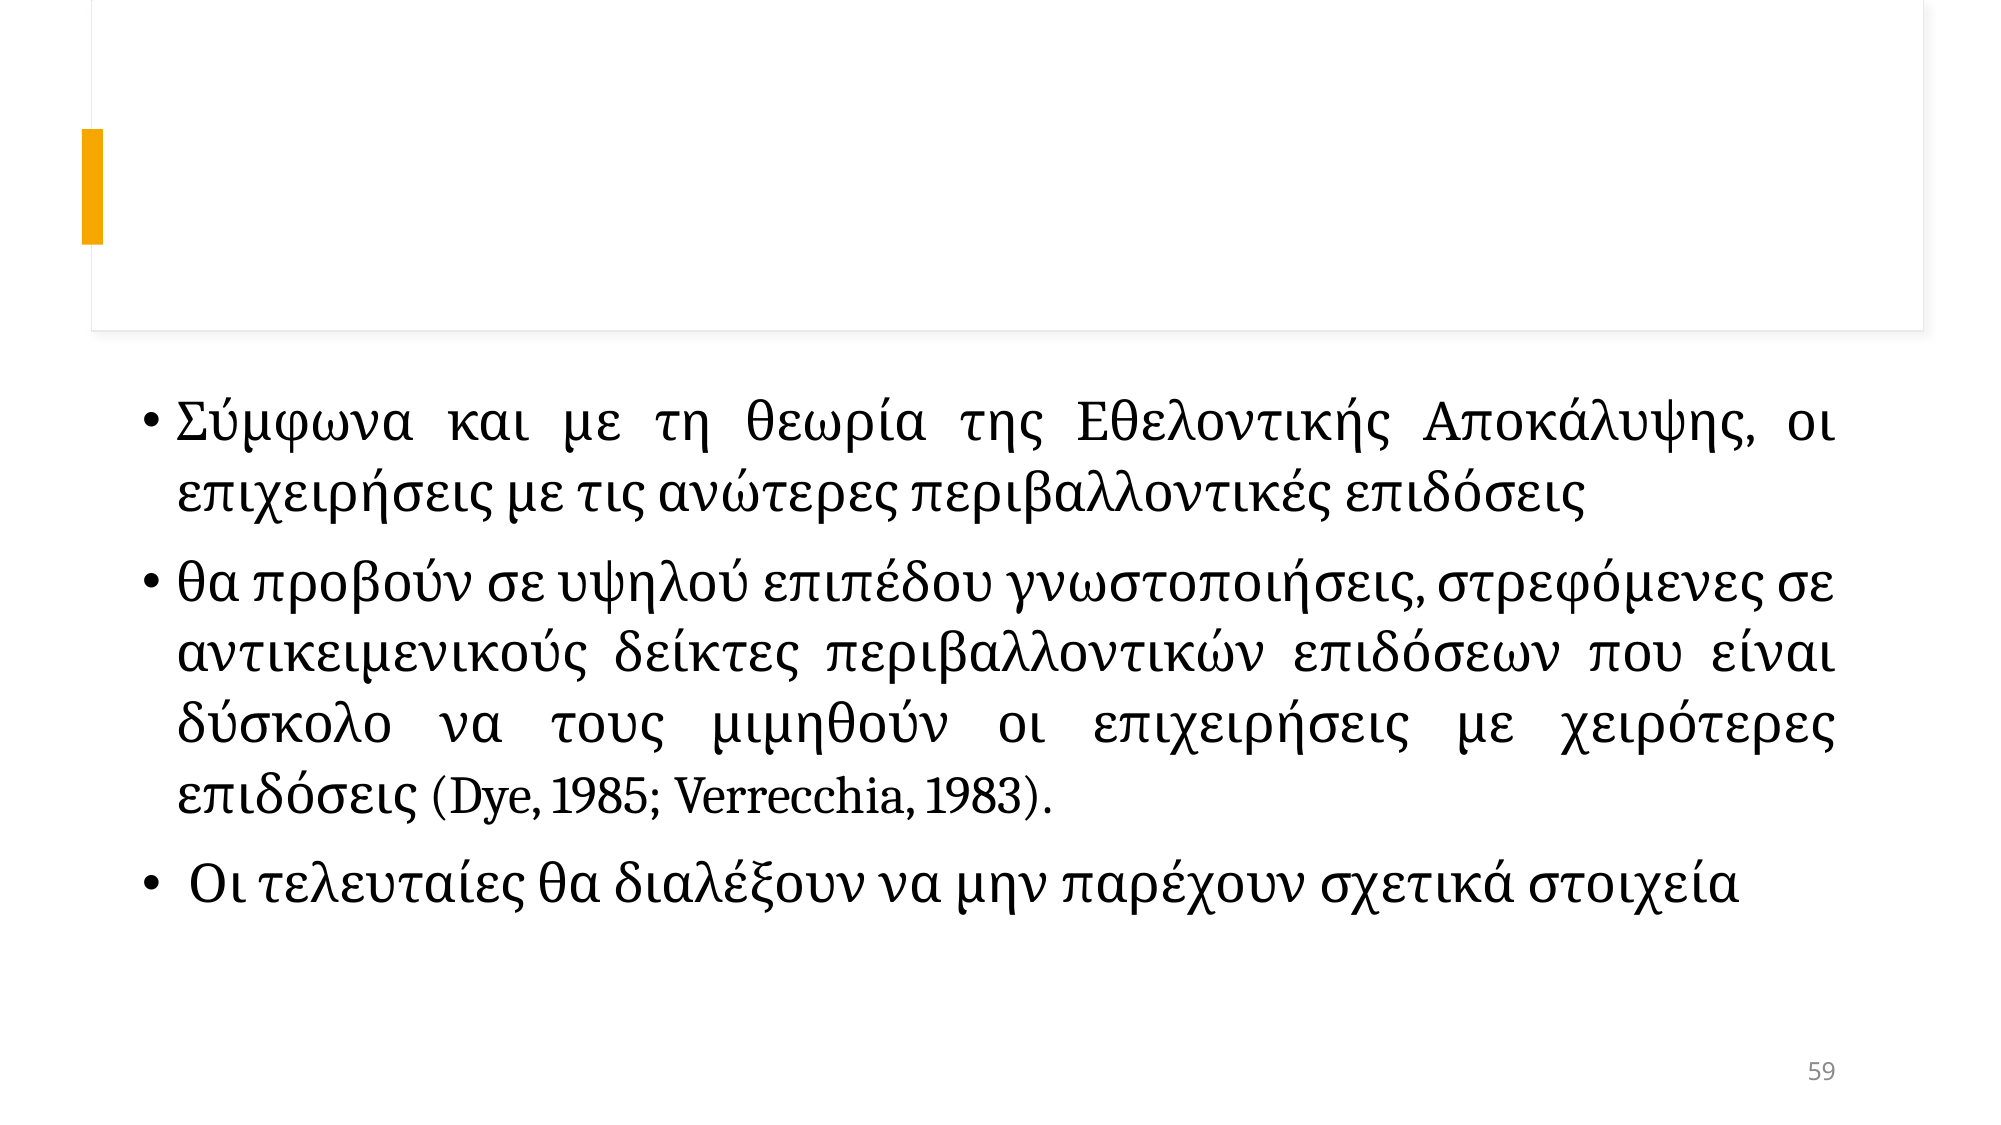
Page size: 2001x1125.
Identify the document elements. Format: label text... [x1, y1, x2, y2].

list Σύμφωνα και με τη θεωρία της Εθελοντικής Αποκάλυψης, οι επιχειρήσεις με τις ανώτερες περιβαλλοντικές επιδόσεις θα προβούν σε υψηλού επιπέδου γνωστοποιήσεις, στρεφόμενες σε αντικειμενικούς δείκτες περιβαλλοντικών επιδόσεων που είναι δύσκολο να τους μιμηθούν οι επιχειρήσεις με χειρότερες επιδόσεις (Dye, 1985; Verrecchia, 1983). Οι τελευταίες θα διαλέξουν να μην παρέχουν σχετικά στοιχεία [127, 373, 1851, 1013]
slide_number 59 [1401, 1042, 1851, 1103]
